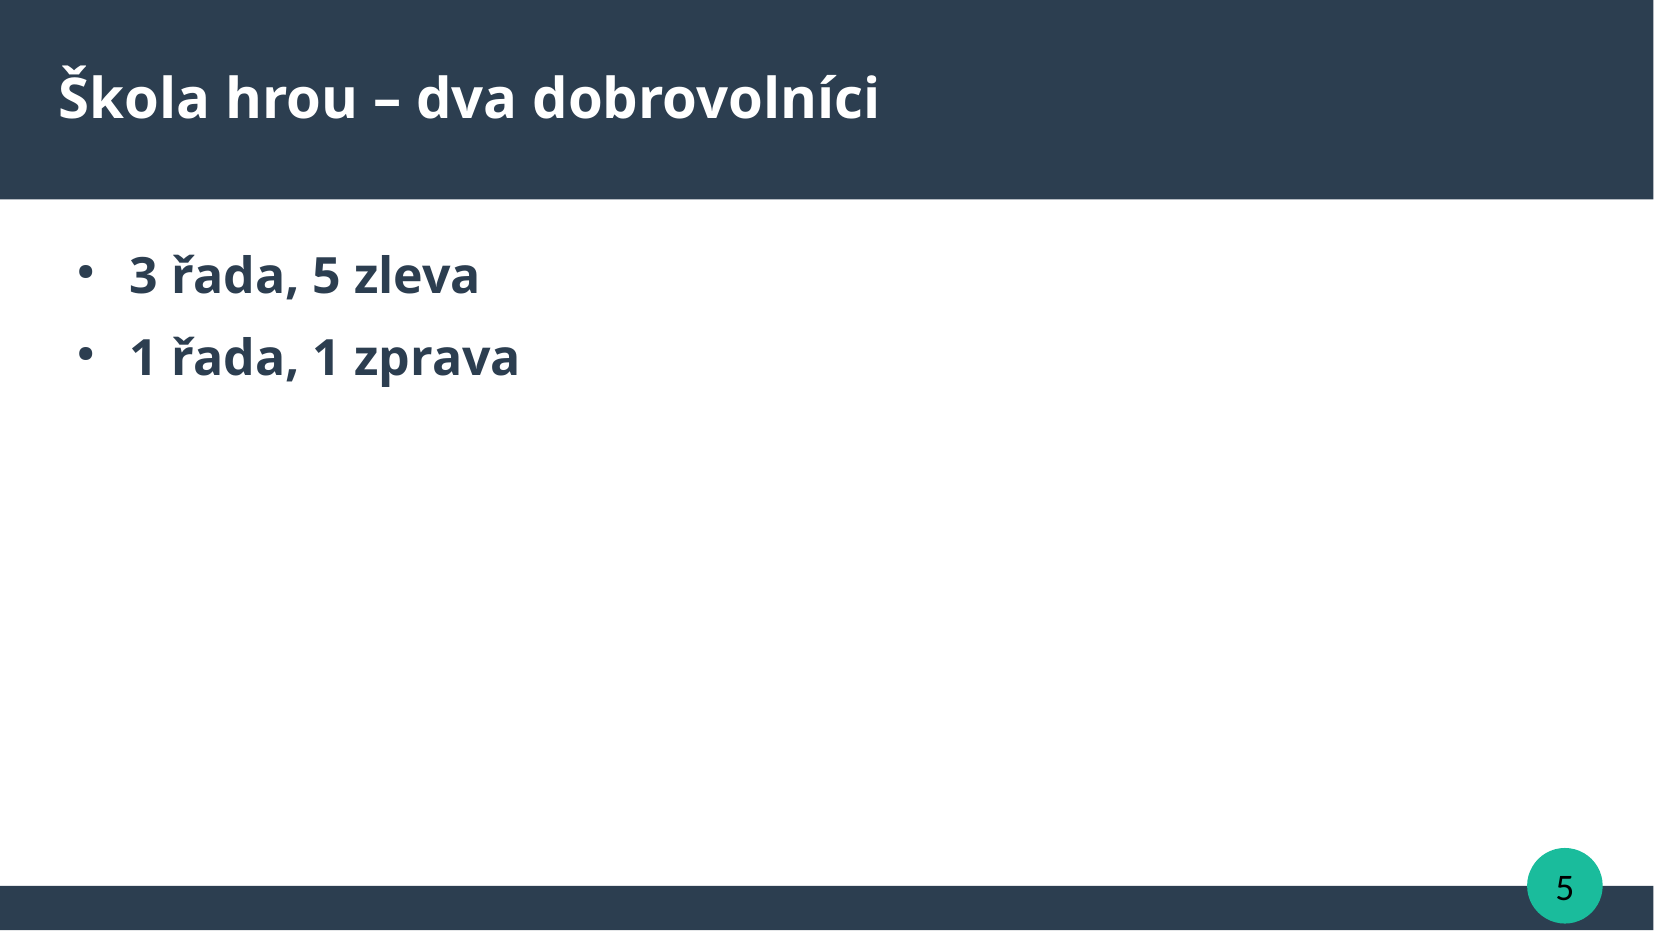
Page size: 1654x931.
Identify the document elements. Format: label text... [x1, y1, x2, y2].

list 3 řada, 5 zleva 1 řada, 1 zprava [59, 243, 1595, 864]
title Škola hrou – dva dobrovolníci [59, 37, 1595, 155]
